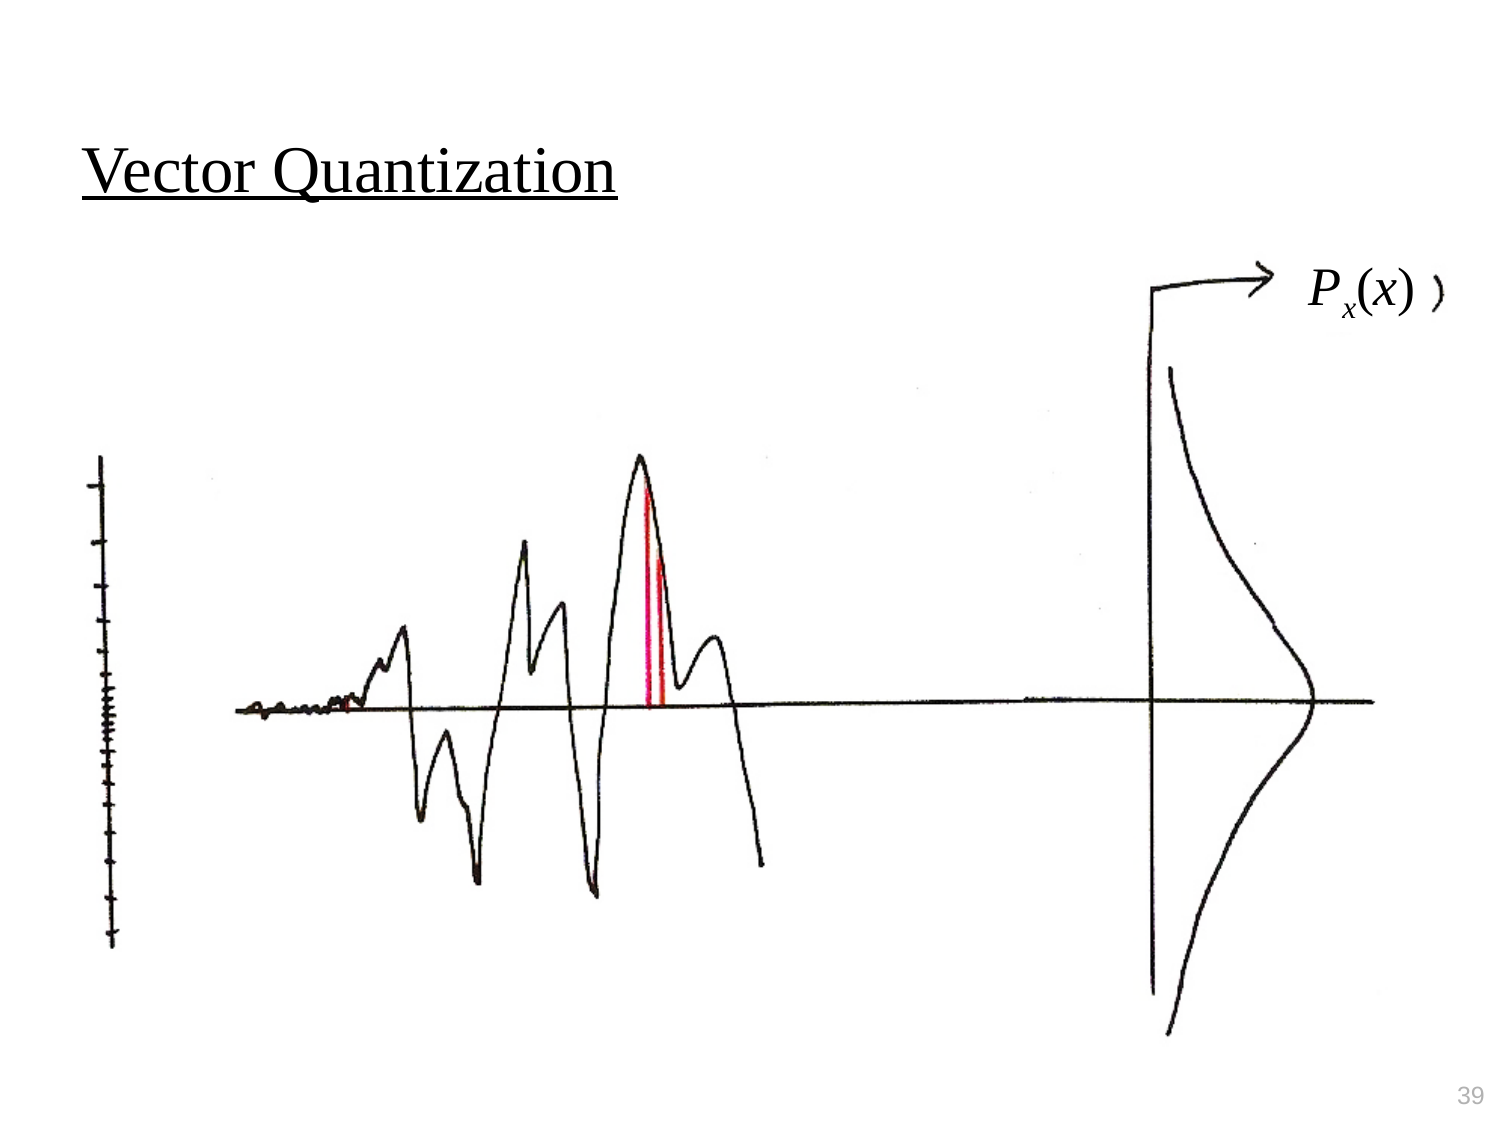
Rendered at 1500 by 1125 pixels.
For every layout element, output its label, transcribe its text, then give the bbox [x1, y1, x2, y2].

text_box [76, 243, 1453, 1048]
slide_number 39 [1162, 1065, 1500, 1125]
text_box Vector Quantization [66, 118, 634, 213]
